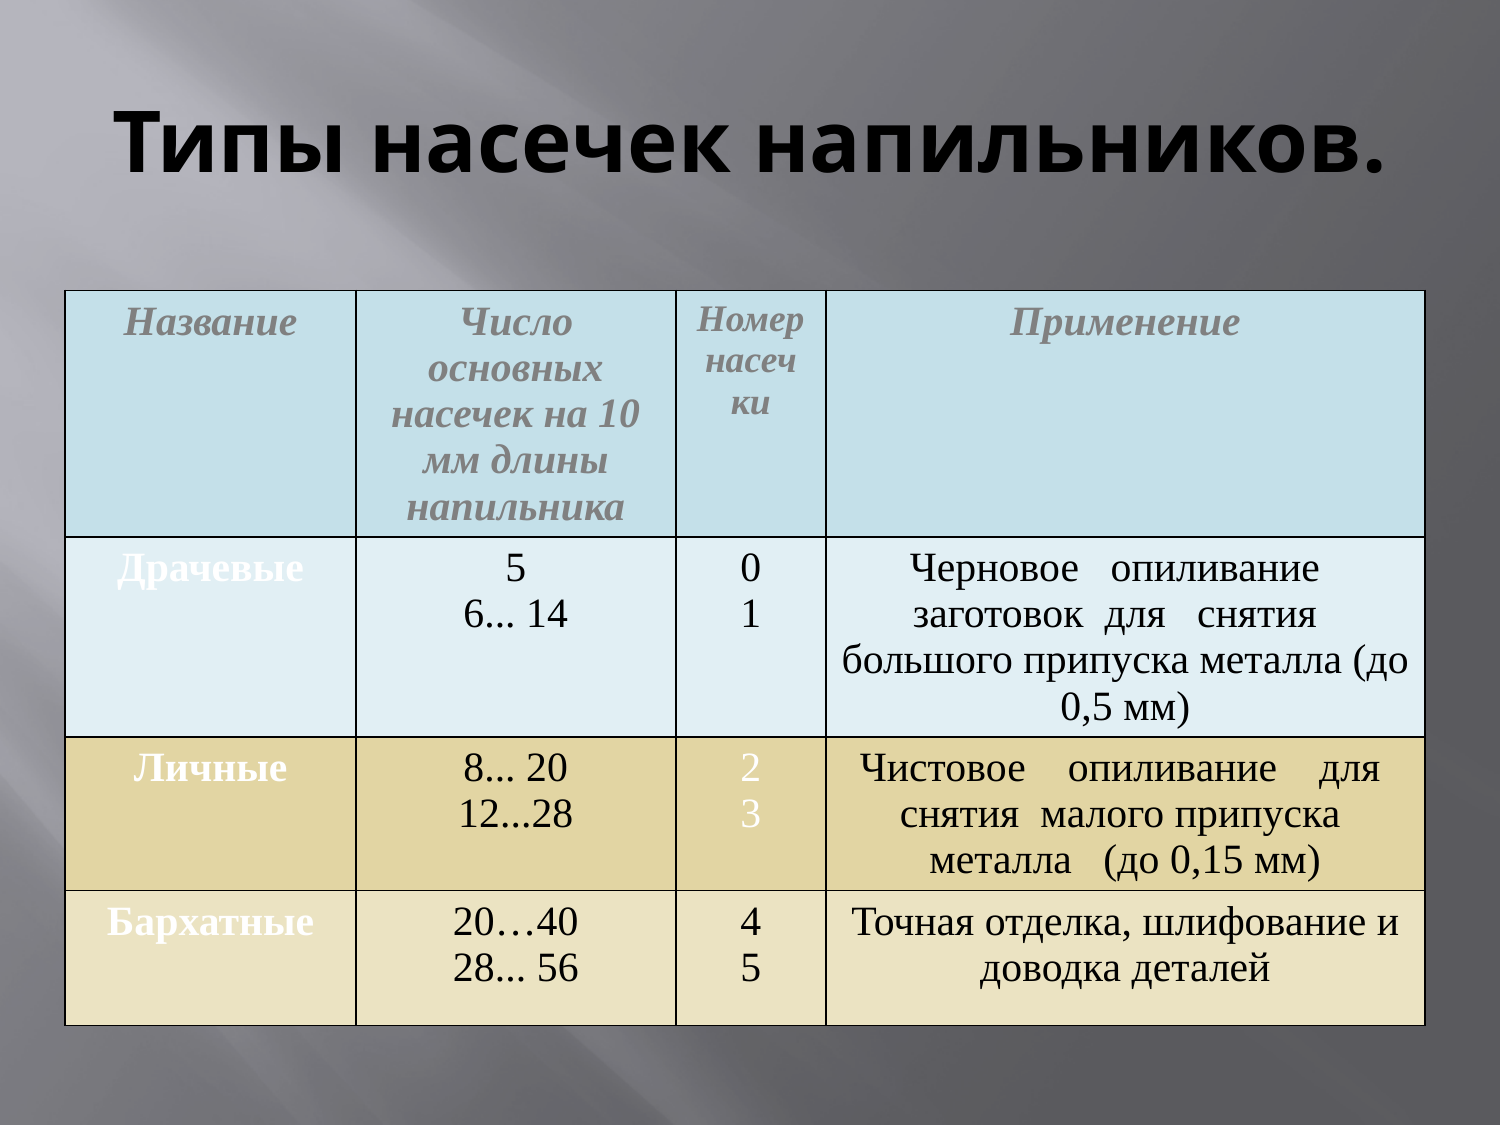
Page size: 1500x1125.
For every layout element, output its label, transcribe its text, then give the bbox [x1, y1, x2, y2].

table_cell Бархатные [66, 891, 355, 1025]
table_cell 0 1 [677, 538, 825, 736]
table_cell 4 5 [677, 891, 825, 1025]
table_header Применение [827, 291, 1424, 536]
table_cell 2 3 [677, 738, 825, 890]
table_cell Черновое опиливание заготовок для снятия большого припуска металла (до 0,5 мм) [827, 538, 1424, 736]
table_header Число основных насечек на 10 мм длины напильника [357, 291, 675, 536]
table_header Название [66, 291, 355, 536]
table_header Номер насеч ки [677, 291, 825, 536]
title Типы насечек напильников. [75, 45, 1425, 233]
table_cell 5 6... 14 [357, 538, 675, 736]
table_cell 20…40 28... 56 [357, 891, 675, 1025]
table_cell Личные [66, 738, 355, 890]
table_cell Точная отделка, шлифование и доводка деталей [827, 891, 1424, 1025]
table_cell Драчевые [66, 538, 355, 736]
table_cell 8... 20 12...28 [357, 738, 675, 890]
table_cell Чистовое опиливание для снятия малого припуска металла (до 0,15 мм) [827, 738, 1424, 890]
